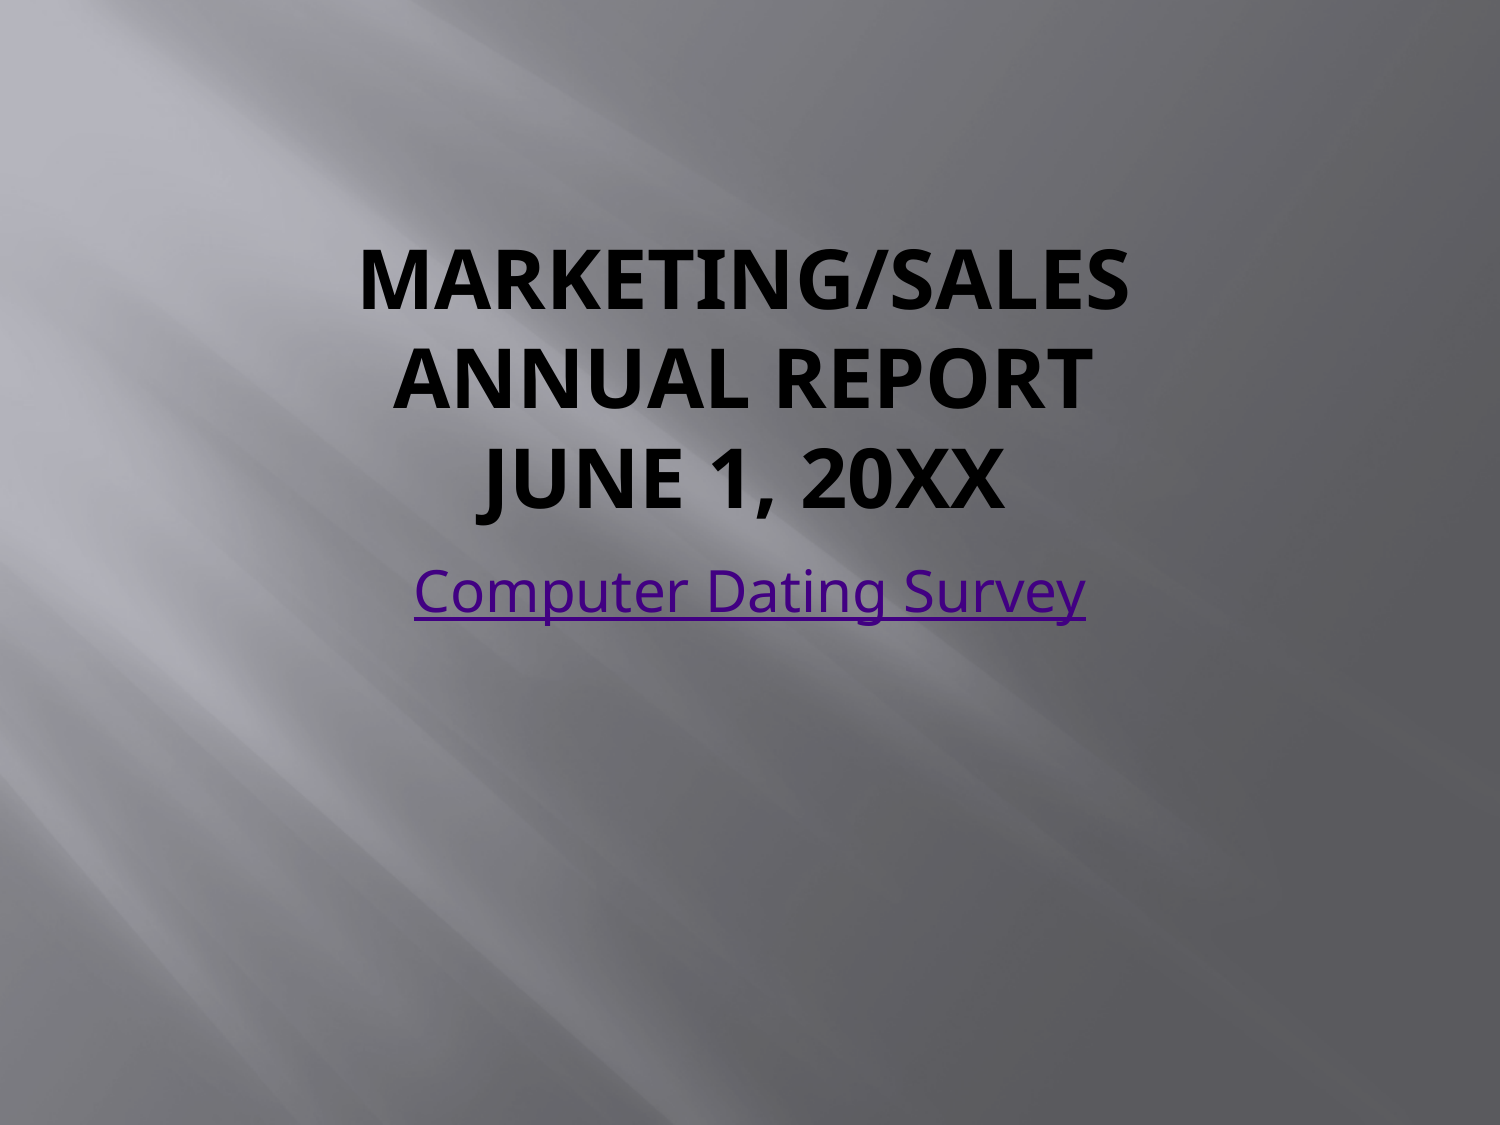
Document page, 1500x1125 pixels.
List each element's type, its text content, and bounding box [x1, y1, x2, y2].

subtitle Computer Dating Survey [225, 546, 1275, 834]
title Marketing/Sales Annual Report June 1, 20XX [69, 224, 1420, 525]
